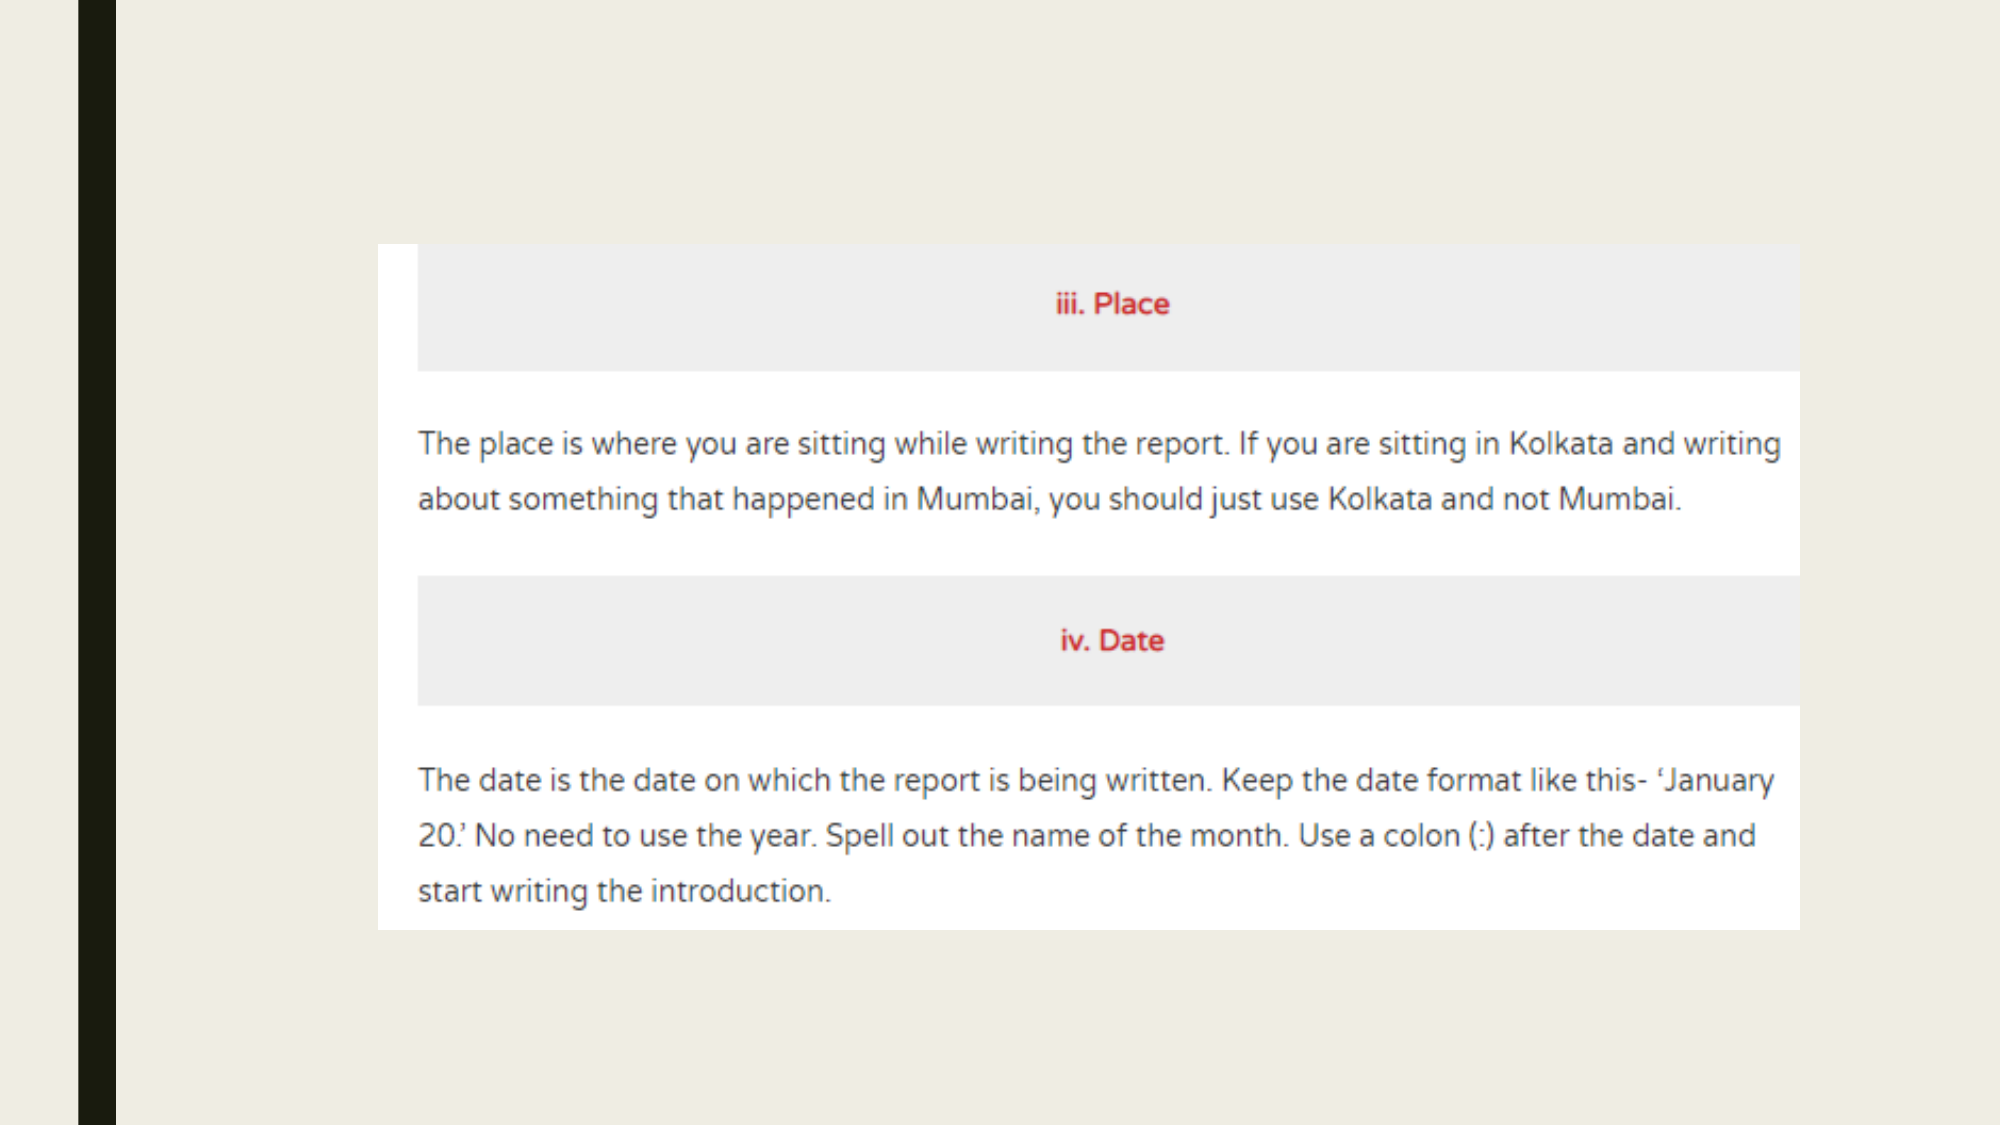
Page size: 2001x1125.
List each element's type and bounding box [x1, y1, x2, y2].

list [377, 244, 1800, 930]
